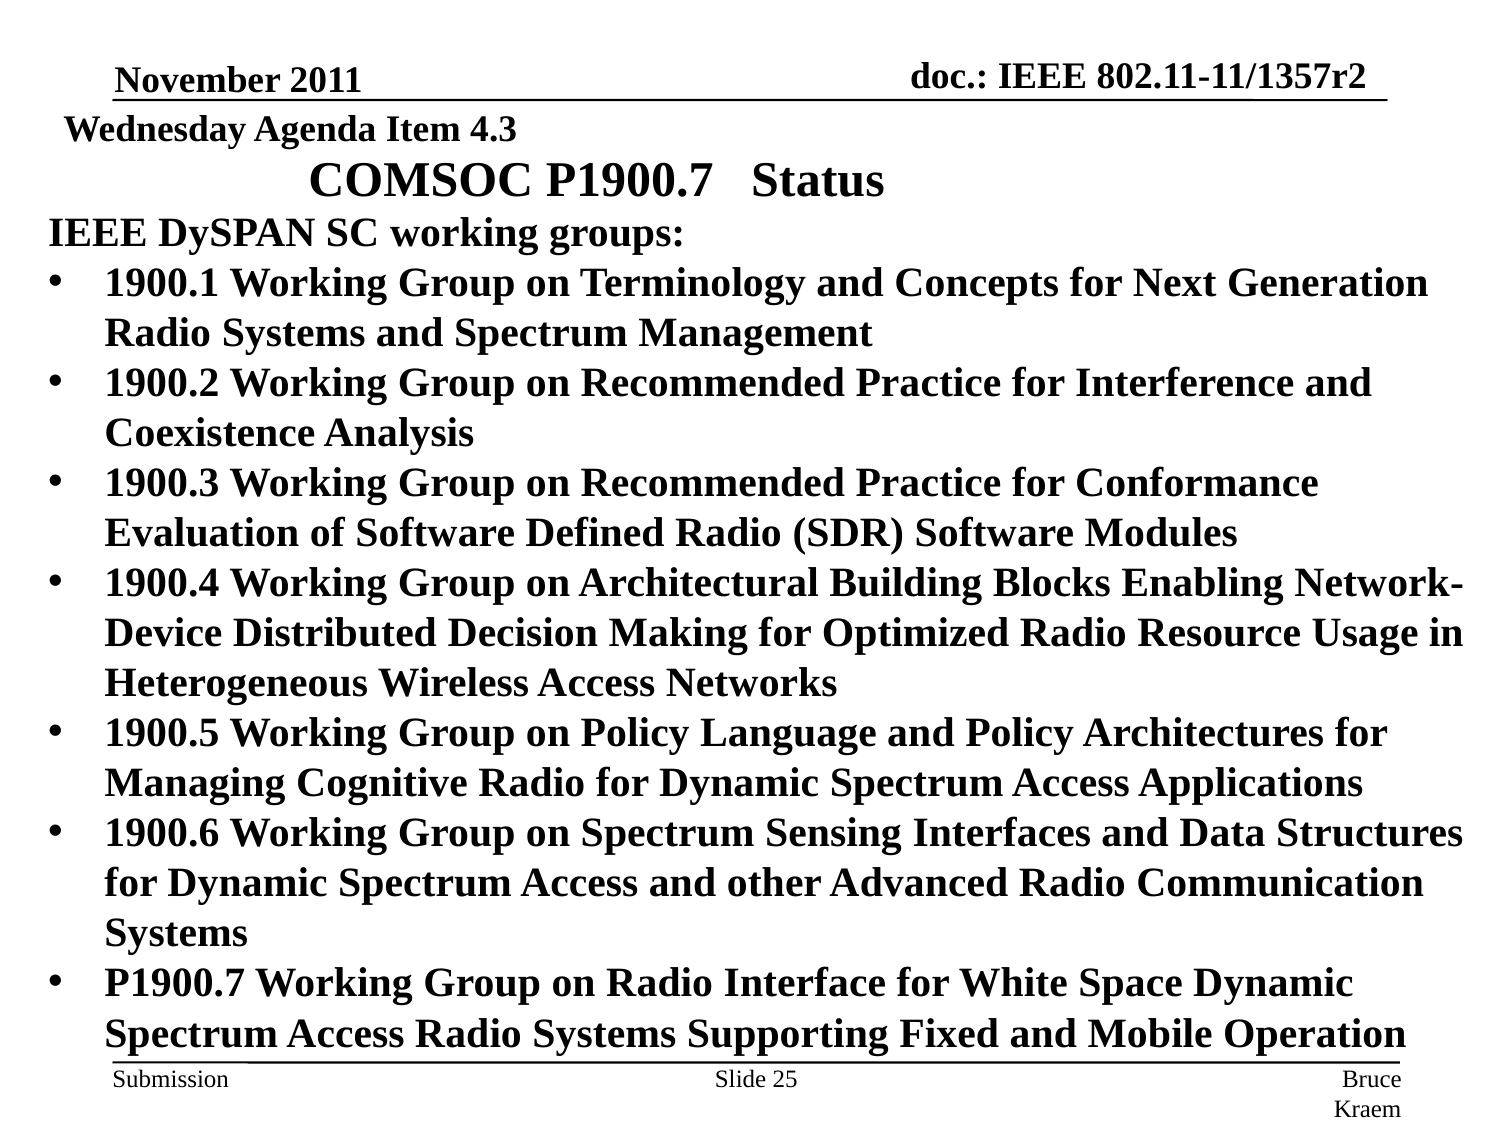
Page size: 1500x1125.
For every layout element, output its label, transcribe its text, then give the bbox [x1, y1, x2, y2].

text_box Wednesday Agenda Item 4.3 [48, 96, 533, 157]
text_box IEEE DySPAN SC working groups: 1900.1 Working Group on Terminology and Concepts for Next Generation Radio Systems and Spectrum Management 1900.2 Working Group on Recommended Practice for Interference and Coexistence Analysis 1900.3 Working Group on Recommended Practice for Conformance Evaluation of Software Defined Radio (SDR) Software Modules 1900.4 Working Group on Architectural Building Blocks Enabling Network-Device Distributed Decision Making for Optimized Radio Resource Usage in Heterogeneous Wireless Access Networks 1900.5 Working Group on Policy Language and Policy Architectures for Managing Cognitive Radio for Dynamic Spectrum Access Applications 1900.6 Working Group on Spectrum Sensing Interfaces and Data Structures for Dynamic Spectrum Access and other Advanced Radio Communication Systems P1900.7 Working Group on Radio Interface for White Space Dynamic Spectrum Access Radio Systems Supporting Fixed and Mobile Operation [33, 197, 1484, 1063]
slide_number Slide 25 [712, 1063, 800, 1093]
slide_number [114, 54, 365, 96]
text_box COMSOC P1900.7 Status [293, 138, 900, 214]
footer Bruce Kraemer, Marvell [1325, 1063, 1402, 1093]
